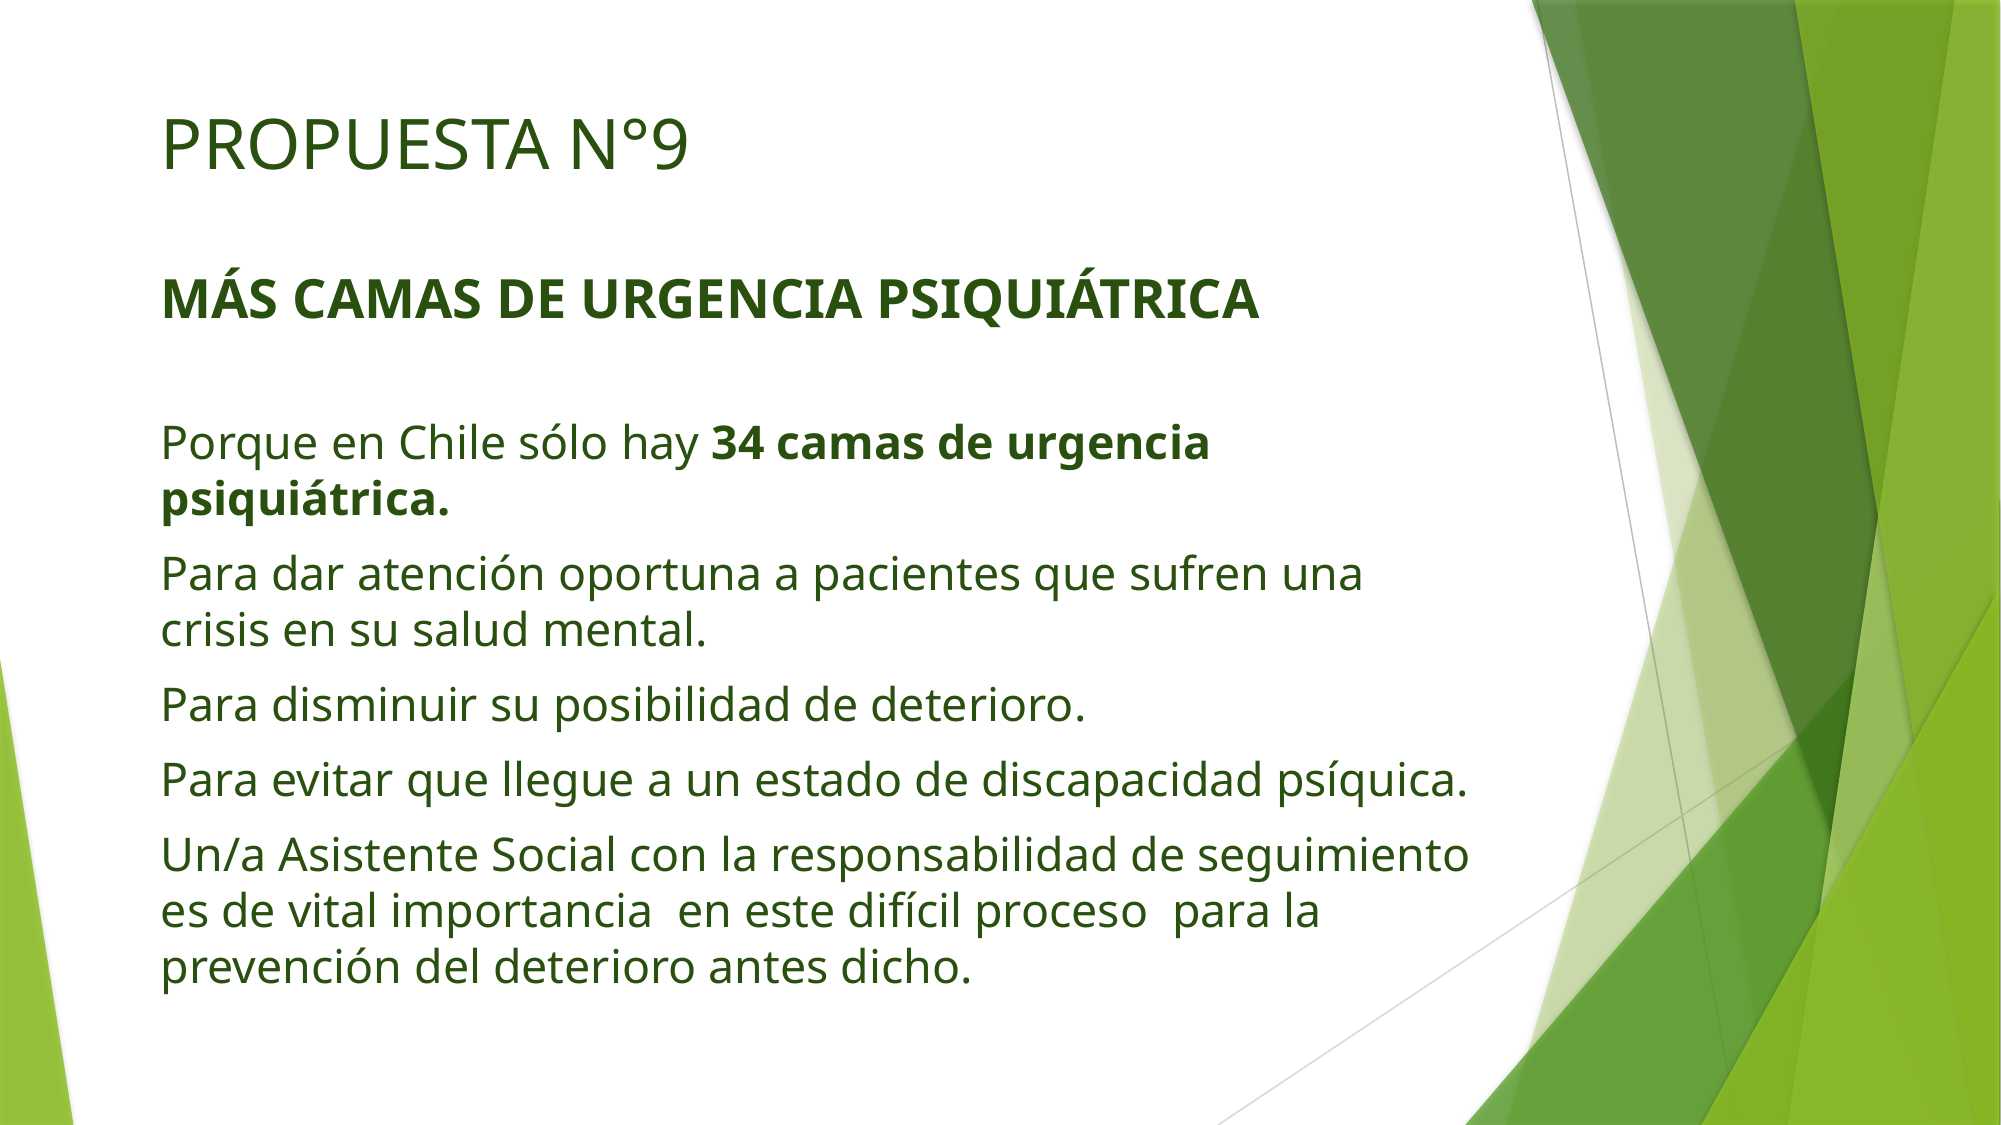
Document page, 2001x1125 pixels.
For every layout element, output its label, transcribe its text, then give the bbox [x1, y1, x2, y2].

list PROPUESTA N°9 MÁS CAMAS DE URGENCIA PSIQUIÁTRICA Porque en Chile sólo hay 34 camas de urgencia psiquiátrica. Para dar atención oportuna a pacientes que sufren una crisis en su salud mental. Para disminuir su posibilidad de deterioro. Para evitar que llegue a un estado de discapacidad psíquica. Un/a Asistente Social con la responsabilidad de seguimiento es de vital importancia en este difícil proceso para la prevención del deterioro antes dicho. [145, 92, 1498, 1044]
